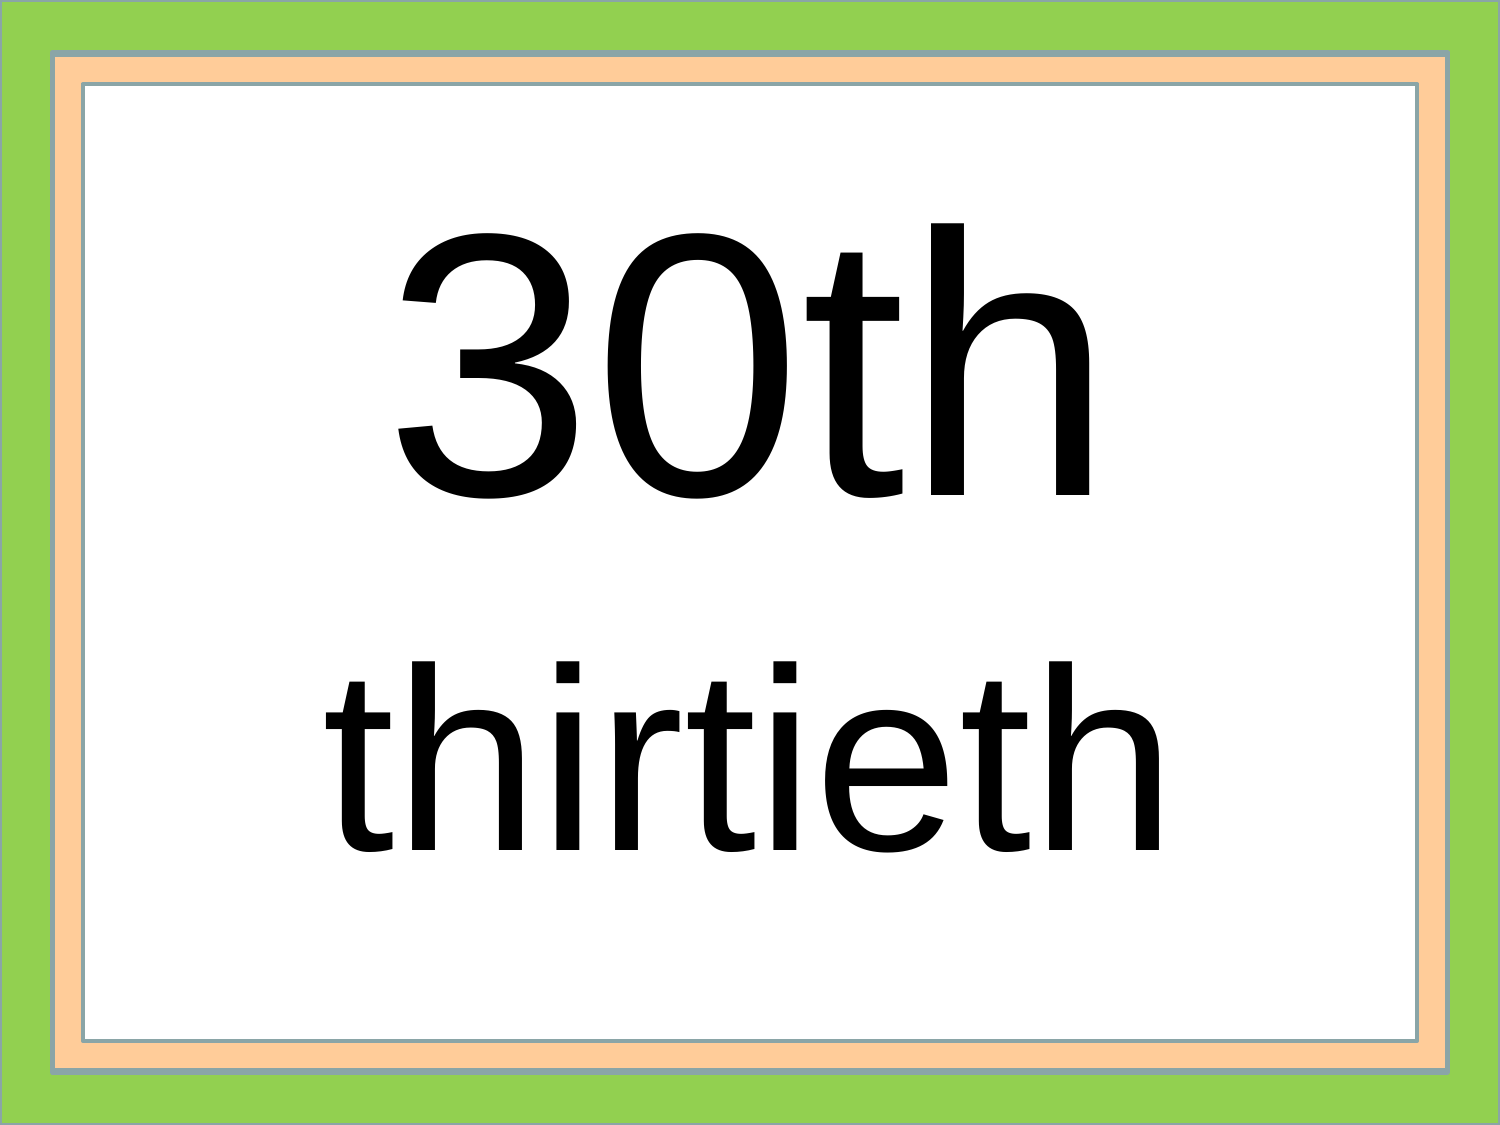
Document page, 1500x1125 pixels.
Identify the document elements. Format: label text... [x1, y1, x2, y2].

text_box 30th [140, 113, 1360, 579]
text_box thirtieth [114, 582, 1386, 911]
